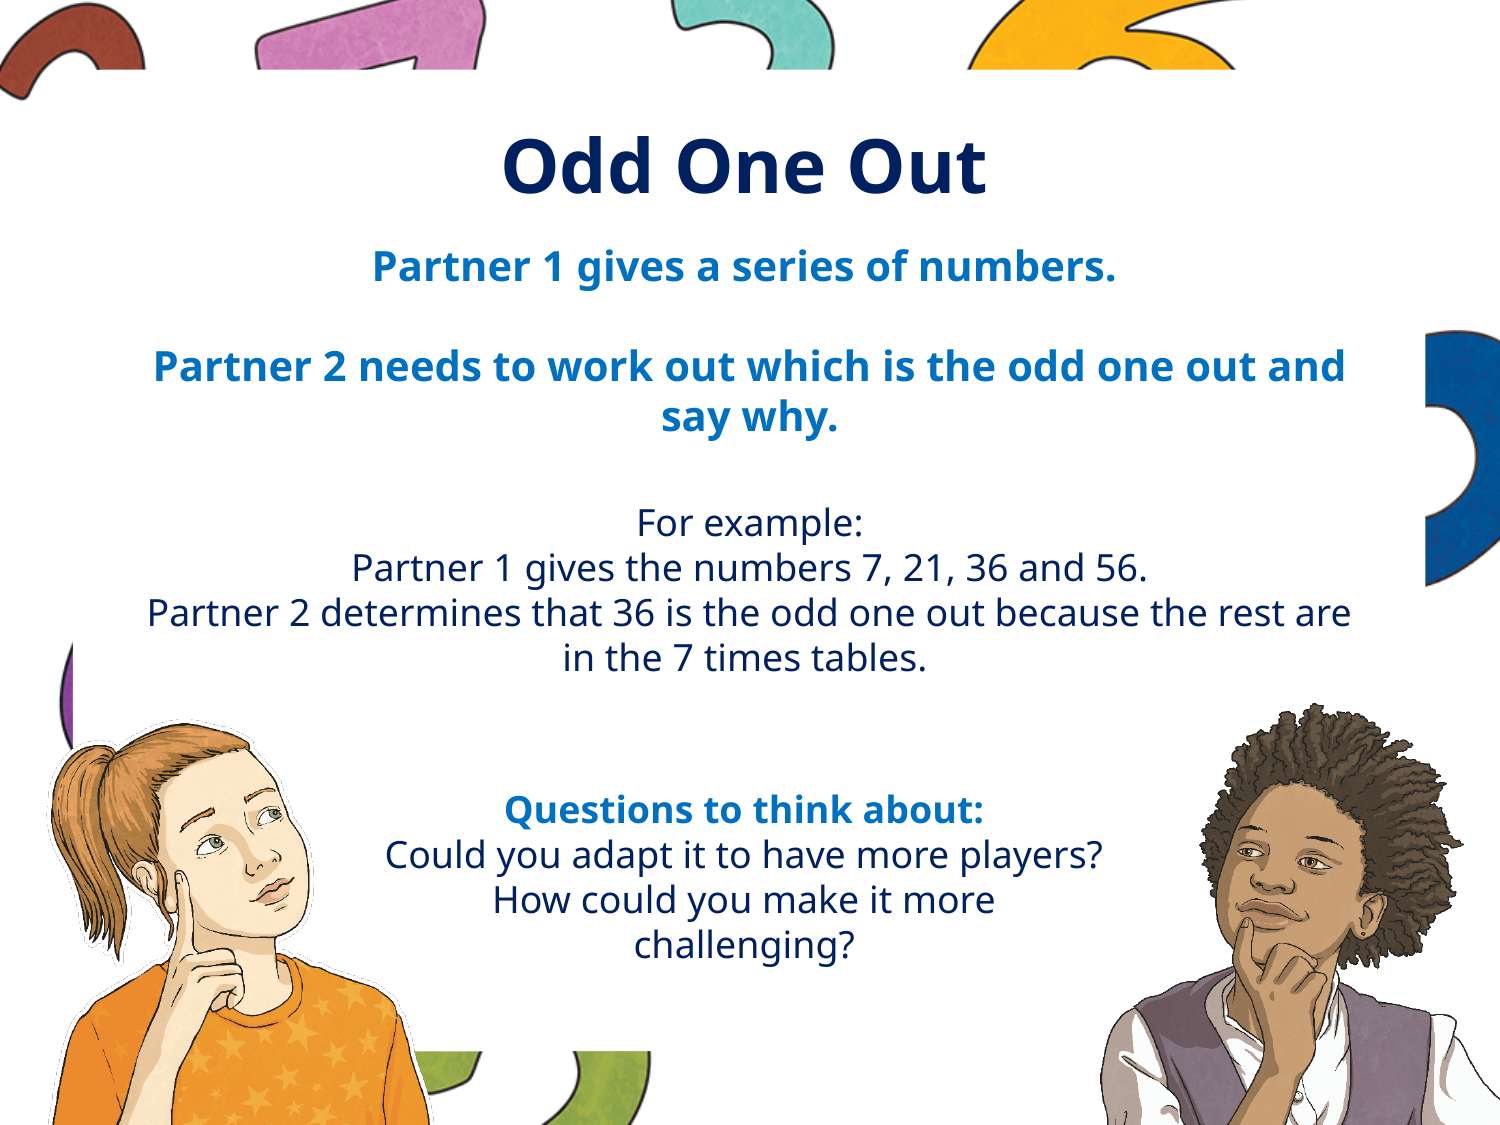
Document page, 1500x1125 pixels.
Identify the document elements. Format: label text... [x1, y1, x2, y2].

text_box Questions to think about: Could you adapt it to have more players? How could you make it more challenging? [453, 778, 1099, 974]
picture [0, 0, 1500, 1125]
text_box Partner 1 gives a series of numbers. Partner 2 needs to work out which is the odd one out and say why. [123, 239, 1376, 490]
title Odd One Out [77, 86, 1411, 253]
text_box For example: Partner 1 gives the numbers 7, 21, 36 and 56. Partner 2 determines that 36 is the odd one out because the rest are in the 7 times tables. [123, 491, 1376, 687]
